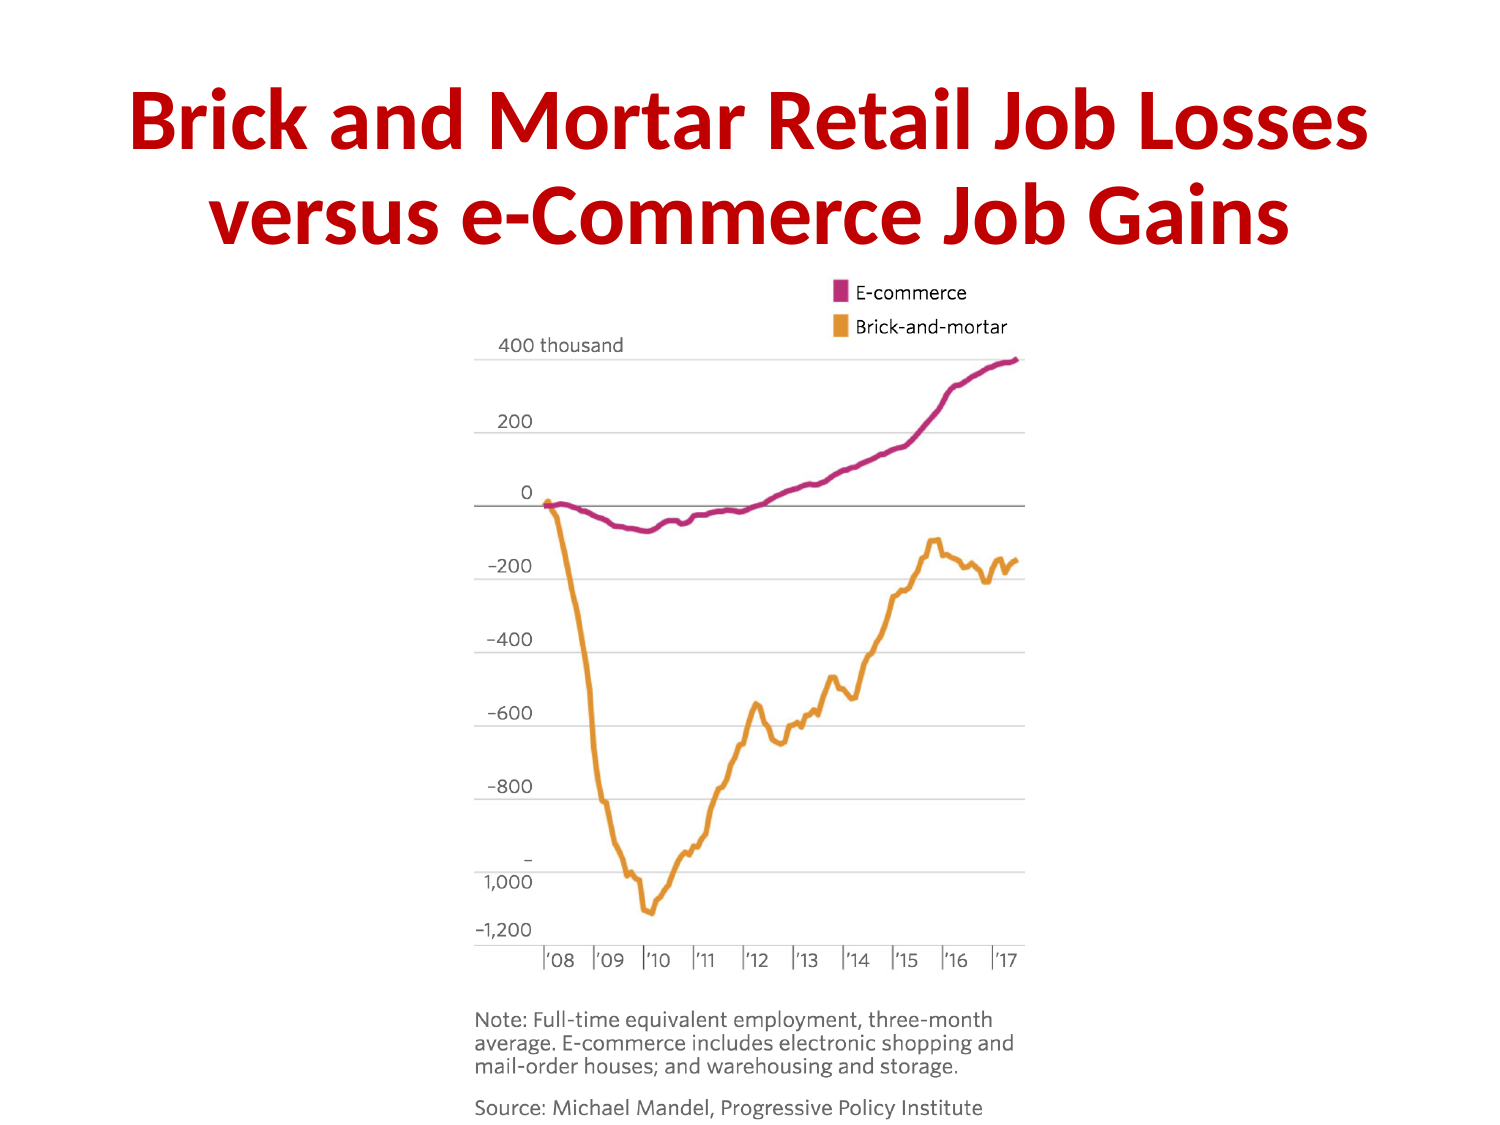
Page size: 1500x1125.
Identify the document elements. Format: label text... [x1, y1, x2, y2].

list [474, 277, 1026, 1125]
title Brick and Mortar Retail Job Losses versus e-Commerce Job Gains [103, 59, 1397, 278]
